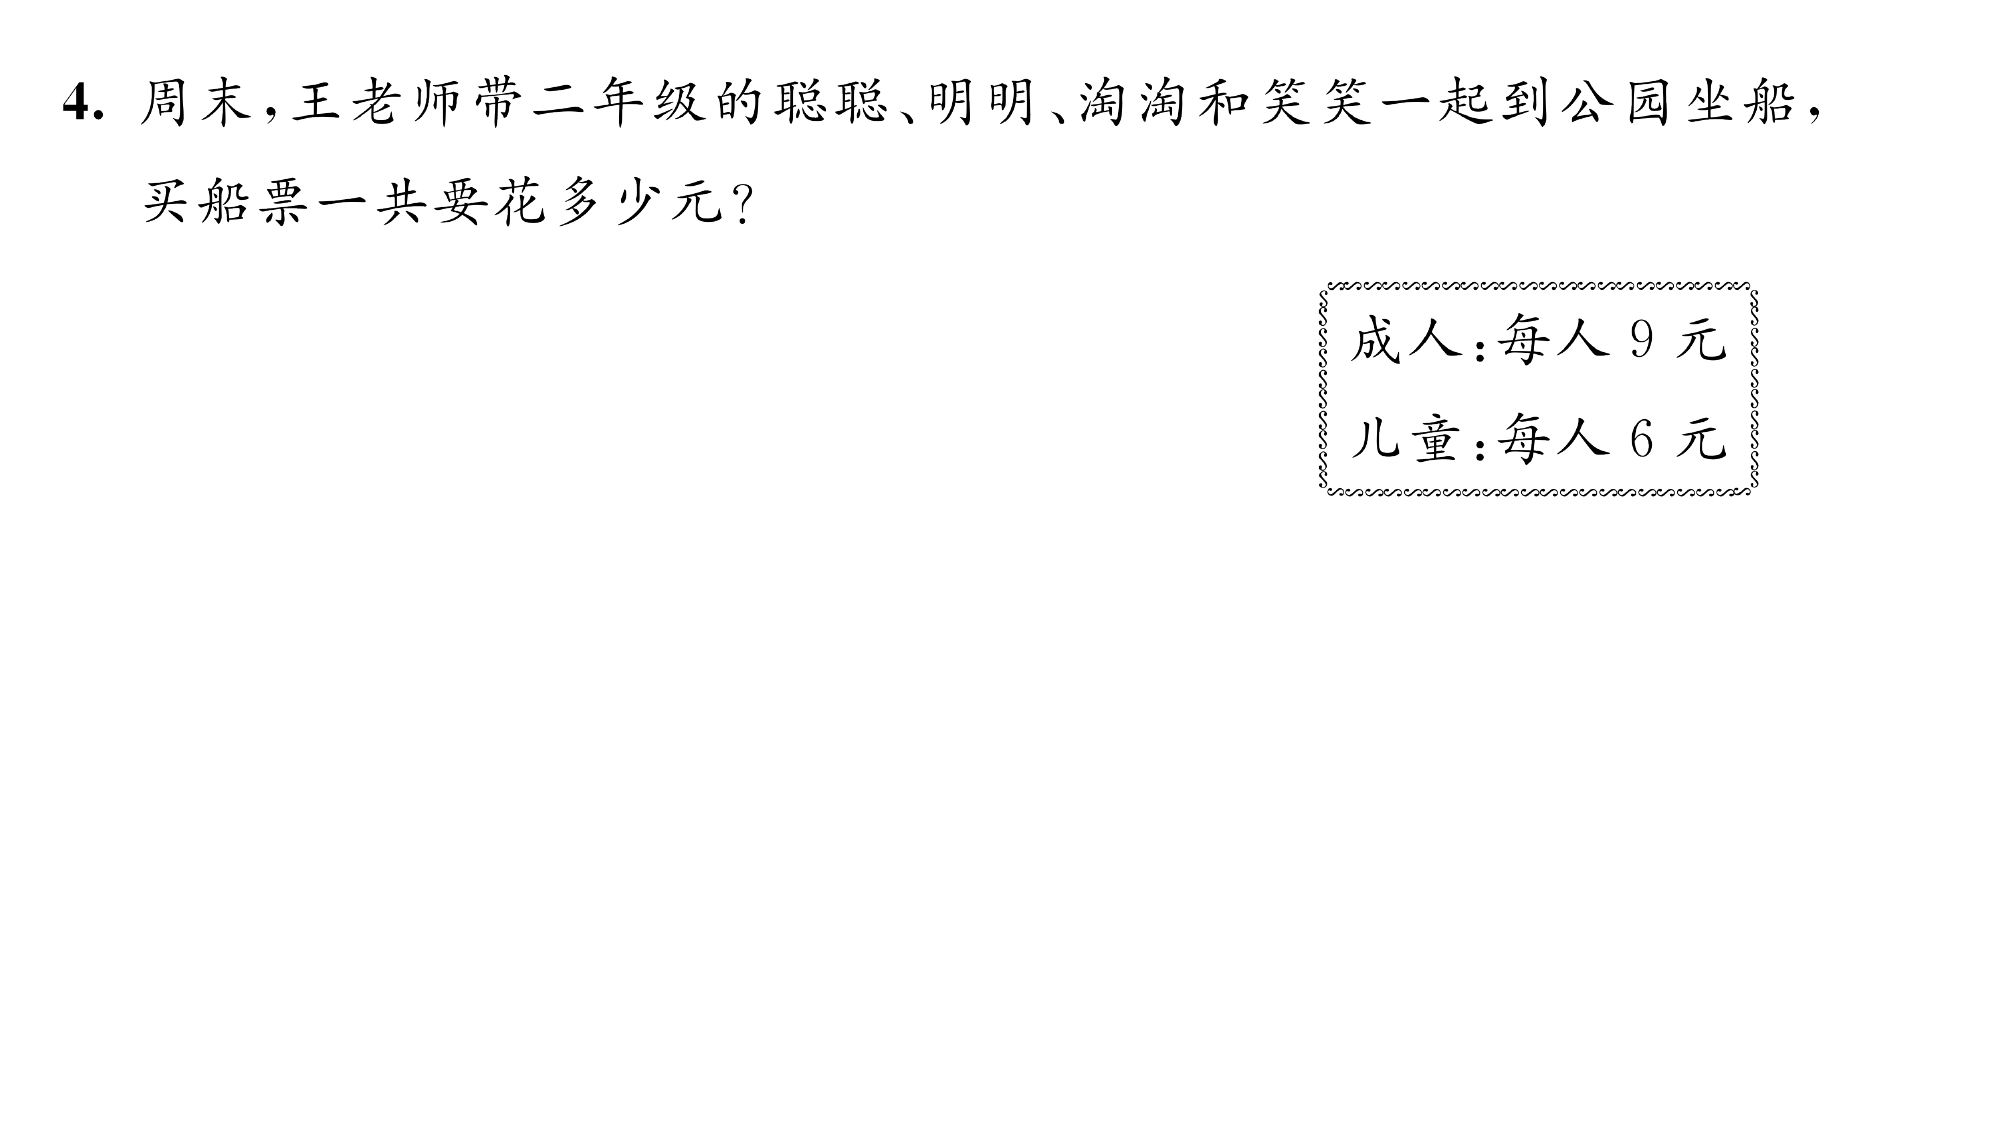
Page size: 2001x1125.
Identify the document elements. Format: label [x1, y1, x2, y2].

picture [58, 58, 1949, 579]
